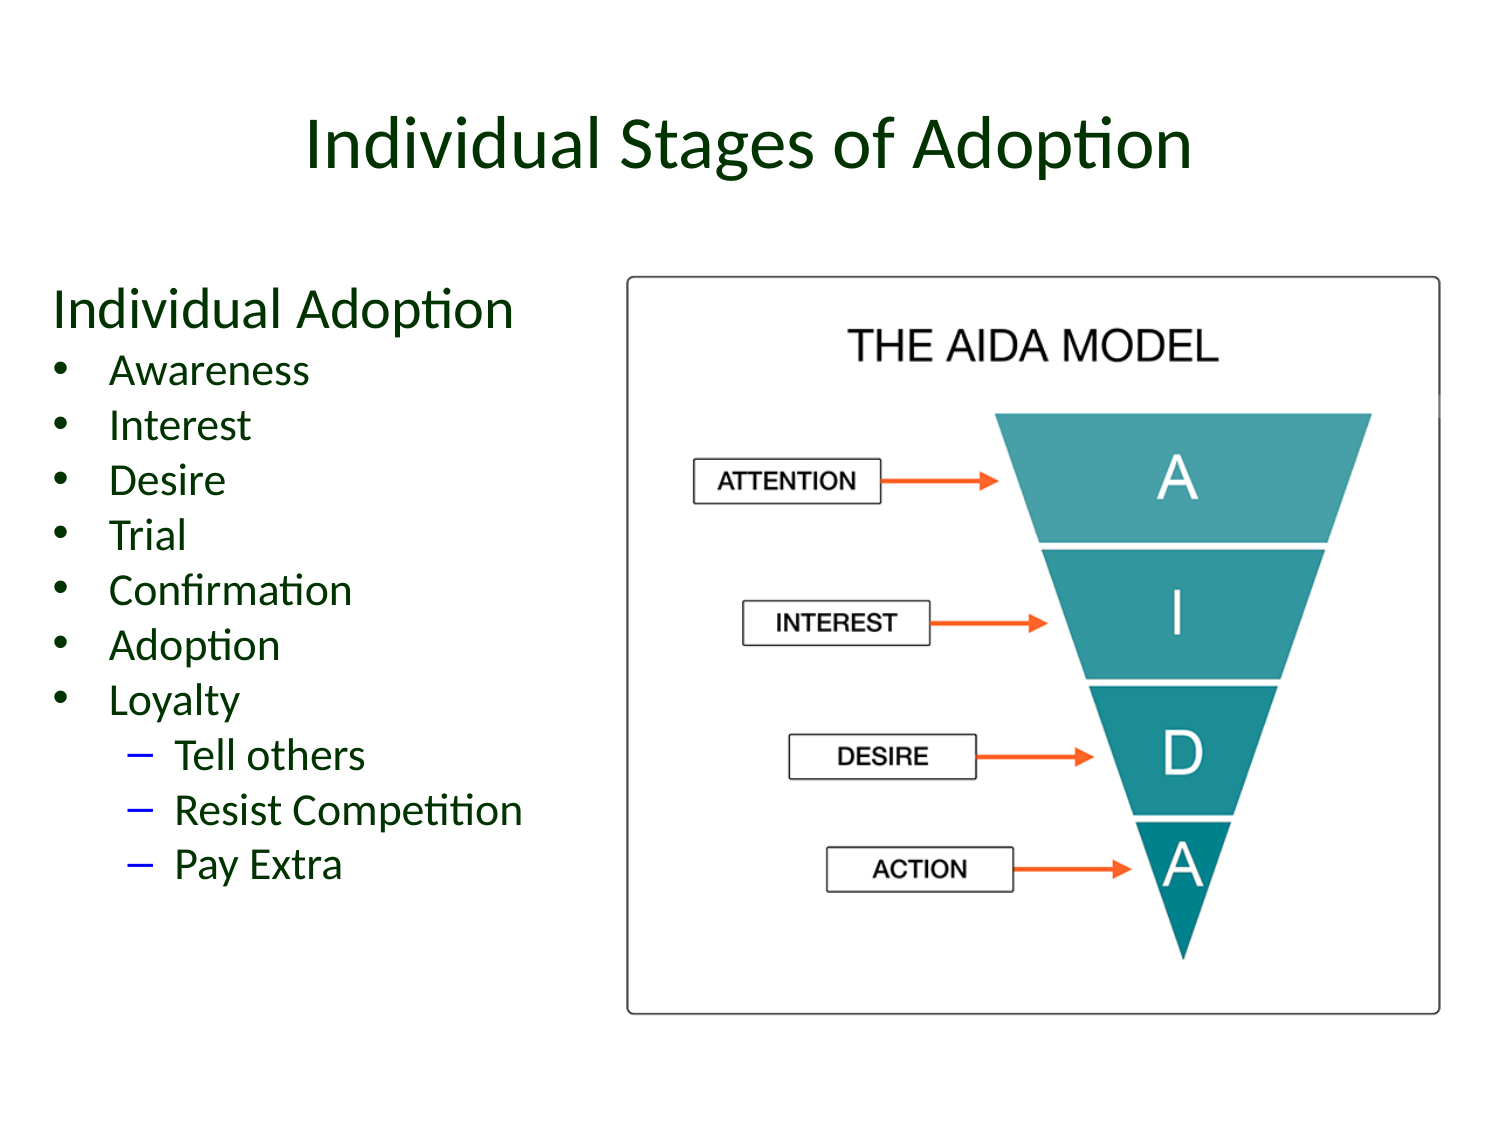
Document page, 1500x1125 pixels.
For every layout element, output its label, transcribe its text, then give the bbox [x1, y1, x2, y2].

picture [624, 274, 1443, 1018]
list Individual Adoption Awareness Interest Desire Trial Confirmation Adoption Loyalty Tell others Resist Competition Pay Extra [37, 262, 1463, 1005]
title Individual Stages of Adoption [37, 45, 1463, 233]
